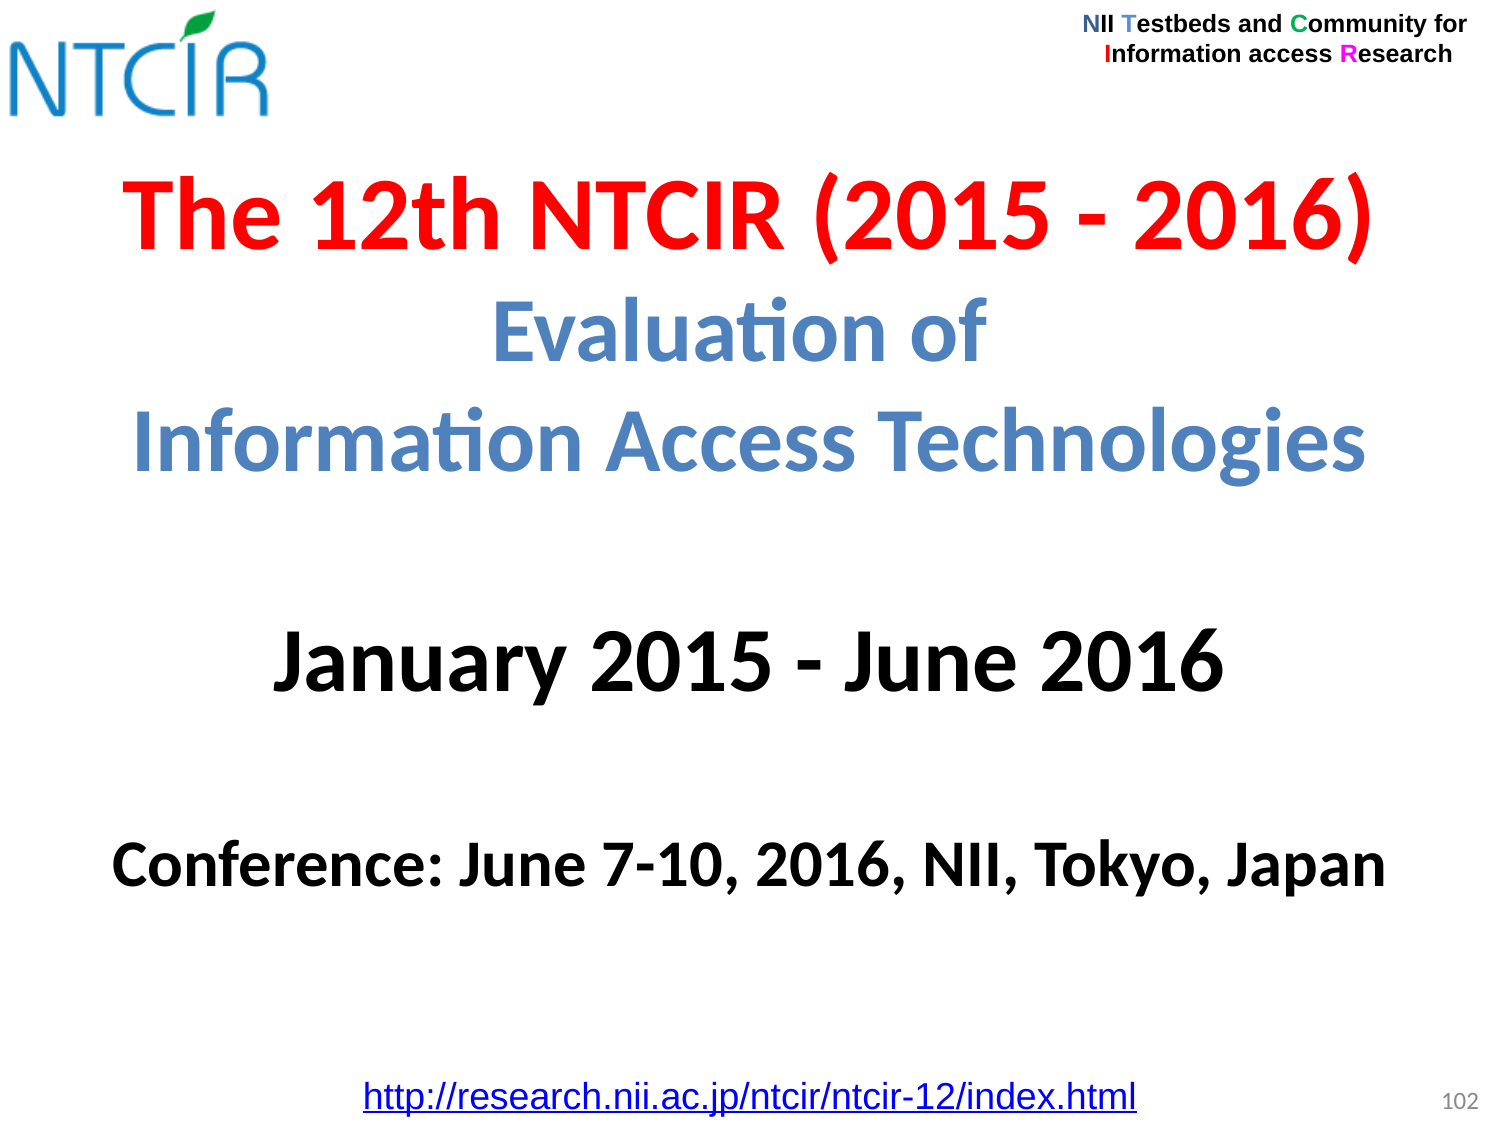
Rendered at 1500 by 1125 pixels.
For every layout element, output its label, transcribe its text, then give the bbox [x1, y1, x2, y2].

text_box http://research.nii.ac.jp/ntcir/ntcir-12/index.html [259, 1064, 1241, 1125]
text_box NII Testbeds and Community for Information access Research [1057, 0, 1500, 75]
picture [5, 2, 278, 126]
title The 12th NTCIR (2015 - 2016) Evaluation of Information Access Technologies January 2015 - June 2016 Conference: June 7-10, 2016, NII, Tokyo, Japan [75, 45, 1425, 1000]
slide_number 102 [1241, 1069, 1495, 1125]
